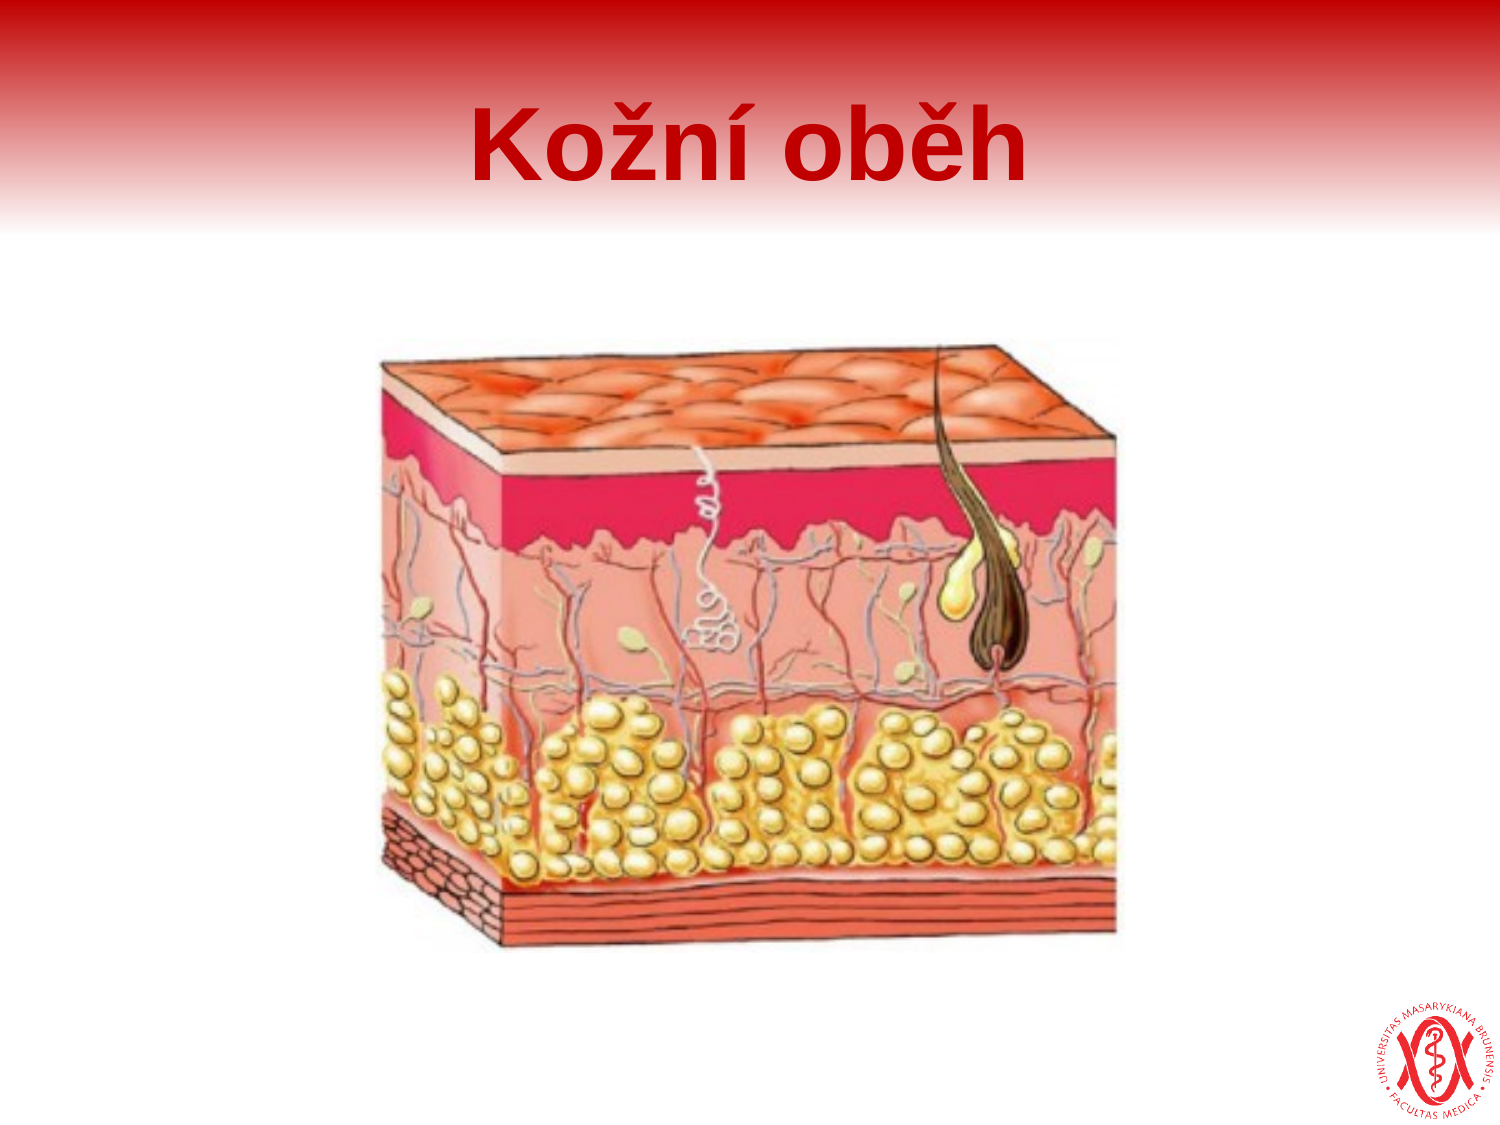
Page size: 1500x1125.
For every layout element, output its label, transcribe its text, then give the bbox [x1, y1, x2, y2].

picture [375, 337, 1125, 953]
picture [1369, 998, 1500, 1125]
title Kožní oběh [75, 45, 1425, 233]
